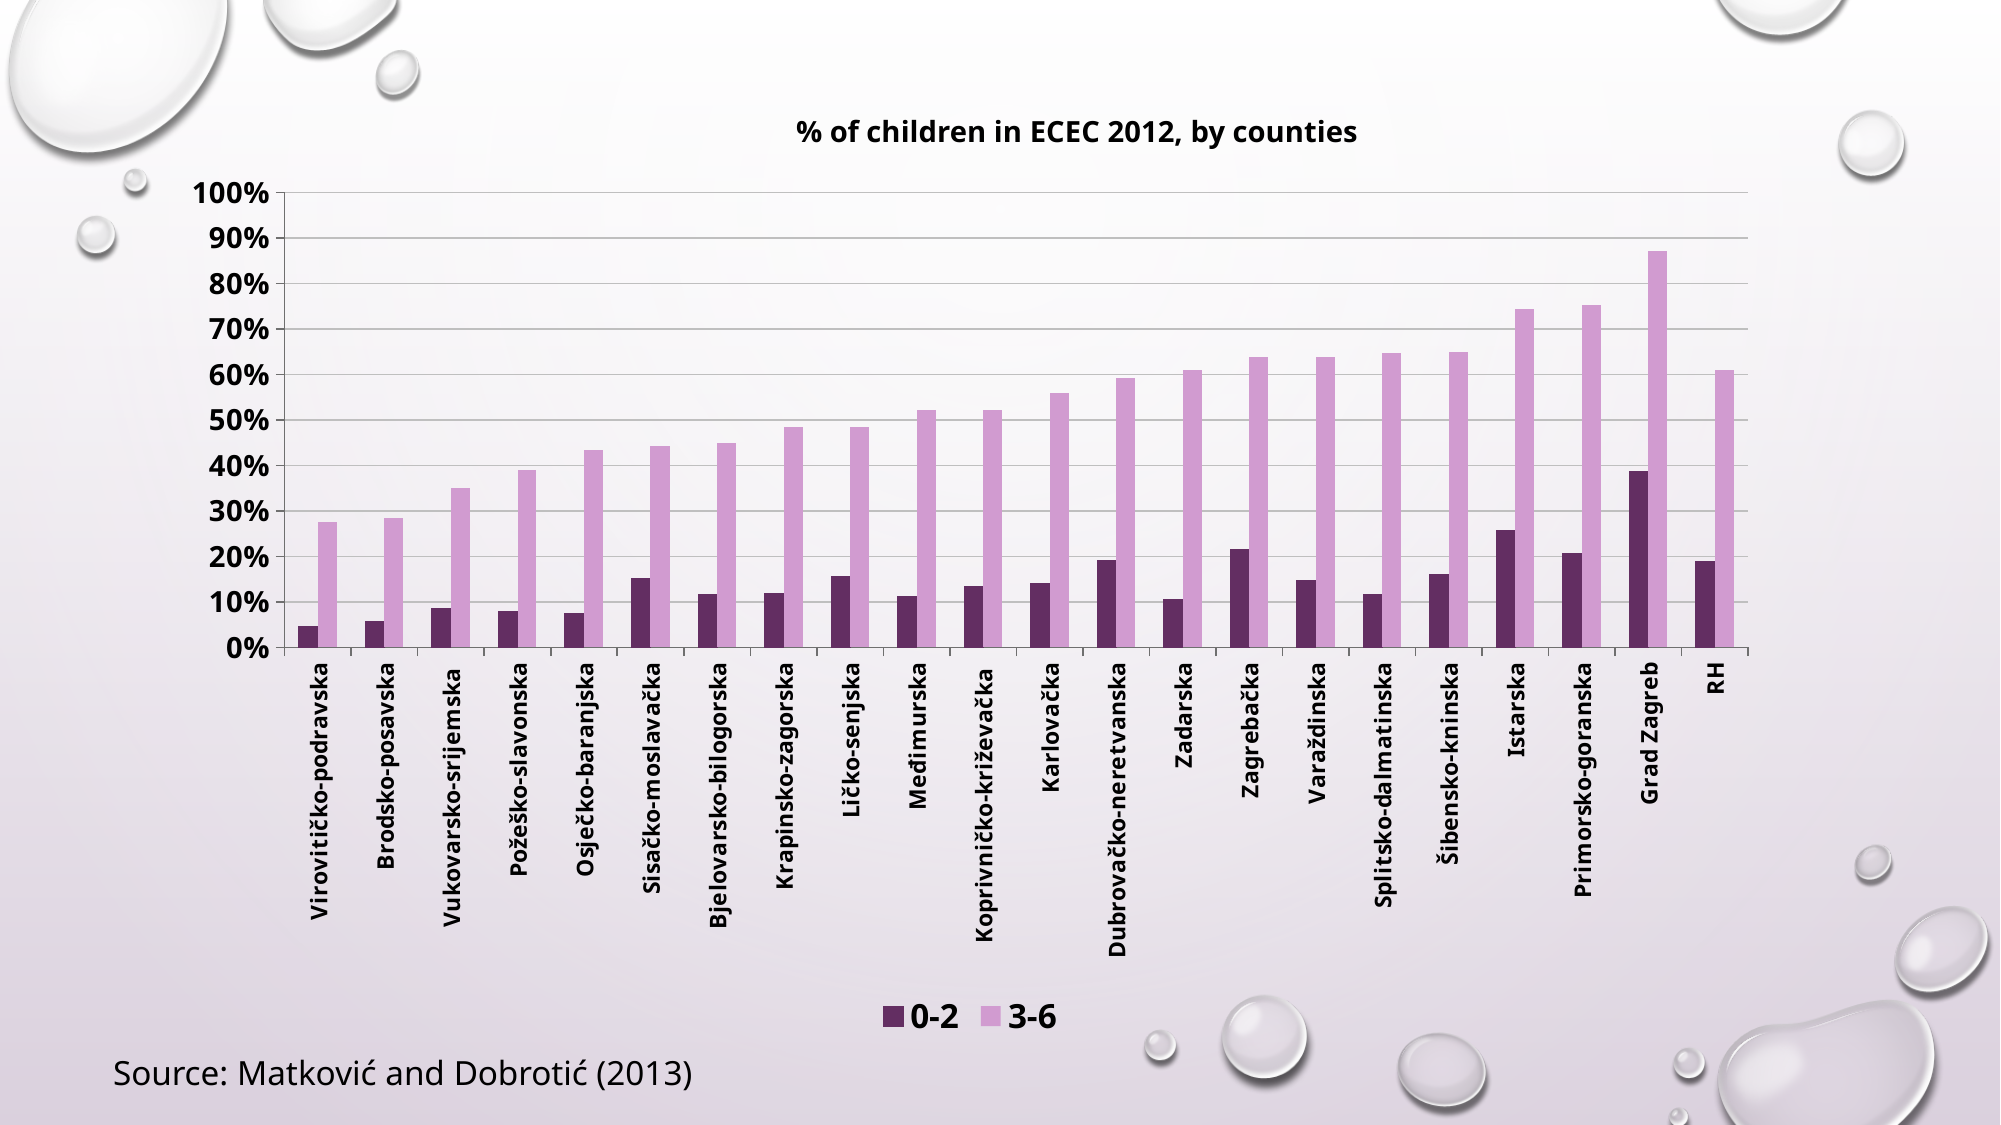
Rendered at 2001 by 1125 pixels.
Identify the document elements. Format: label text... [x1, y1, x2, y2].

picture [0, 0, 2000, 1125]
chart [159, 154, 1781, 1046]
text_box Source: Matković and Dobrotić (2013) [98, 1044, 748, 1100]
title % of children in ECEC 2012, by counties [747, 100, 1406, 153]
